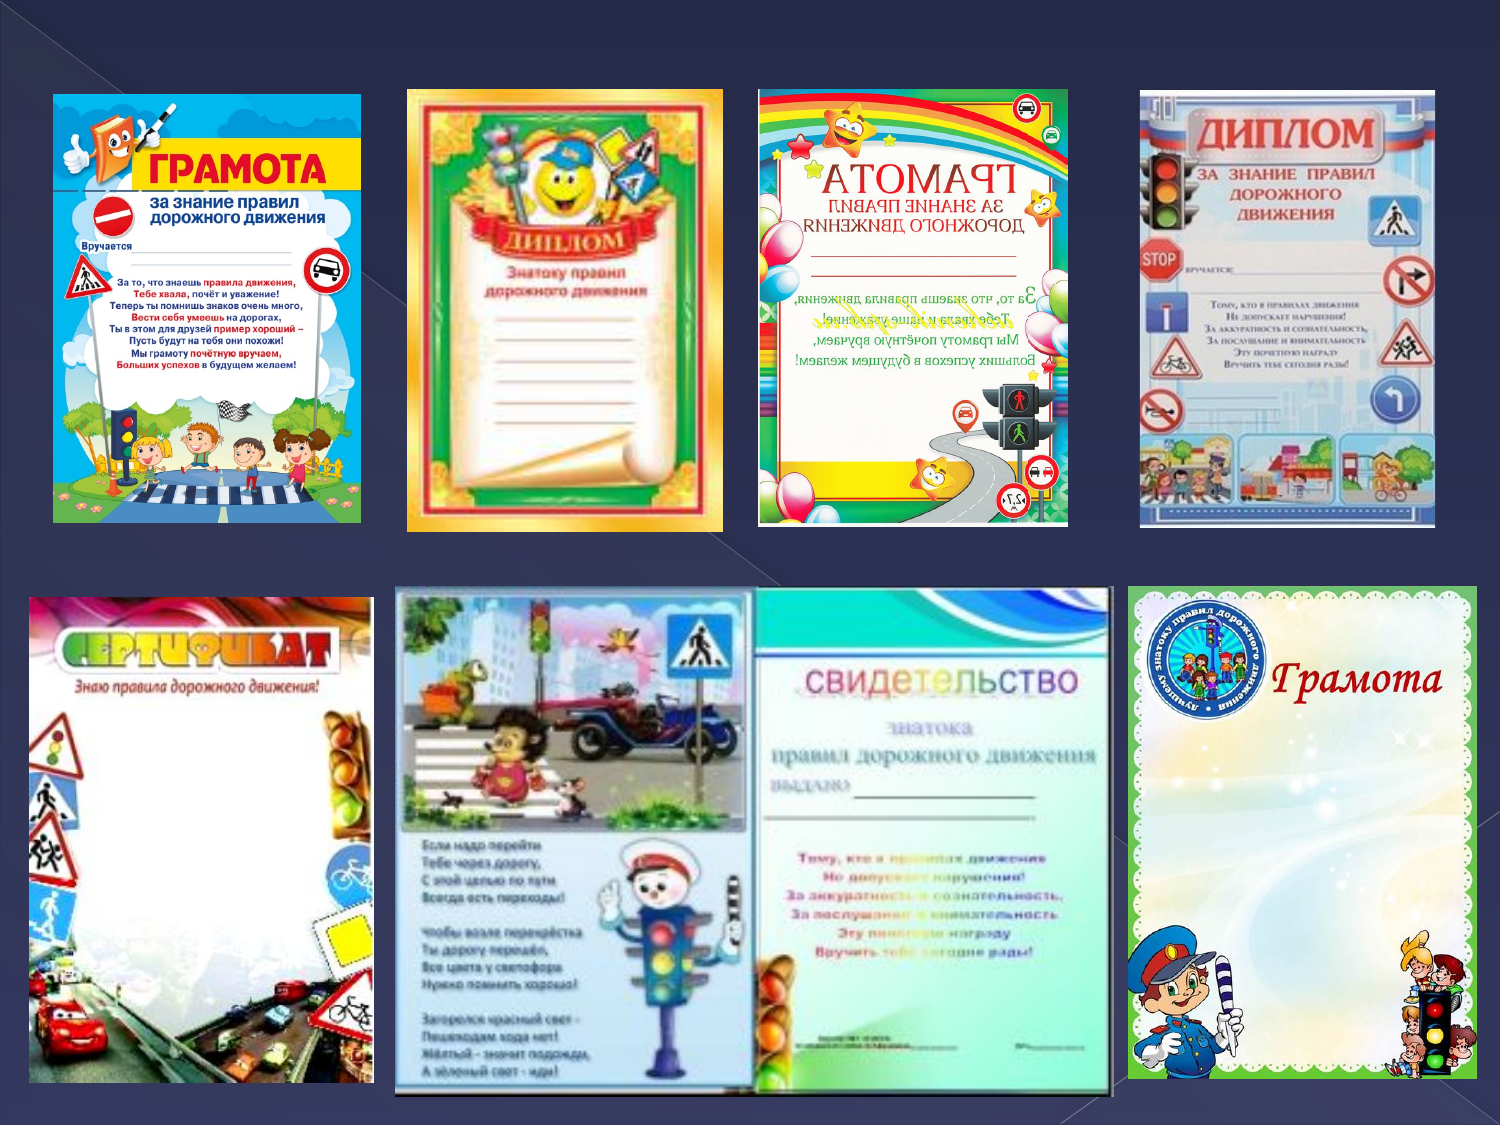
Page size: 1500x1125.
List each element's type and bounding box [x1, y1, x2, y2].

picture [29, 597, 374, 1083]
picture [395, 585, 1115, 1097]
picture [1127, 585, 1477, 1079]
picture [52, 104, 361, 523]
picture [1139, 89, 1436, 528]
picture [1055, 383, 1068, 388]
picture [407, 89, 724, 532]
picture [758, 89, 1068, 528]
